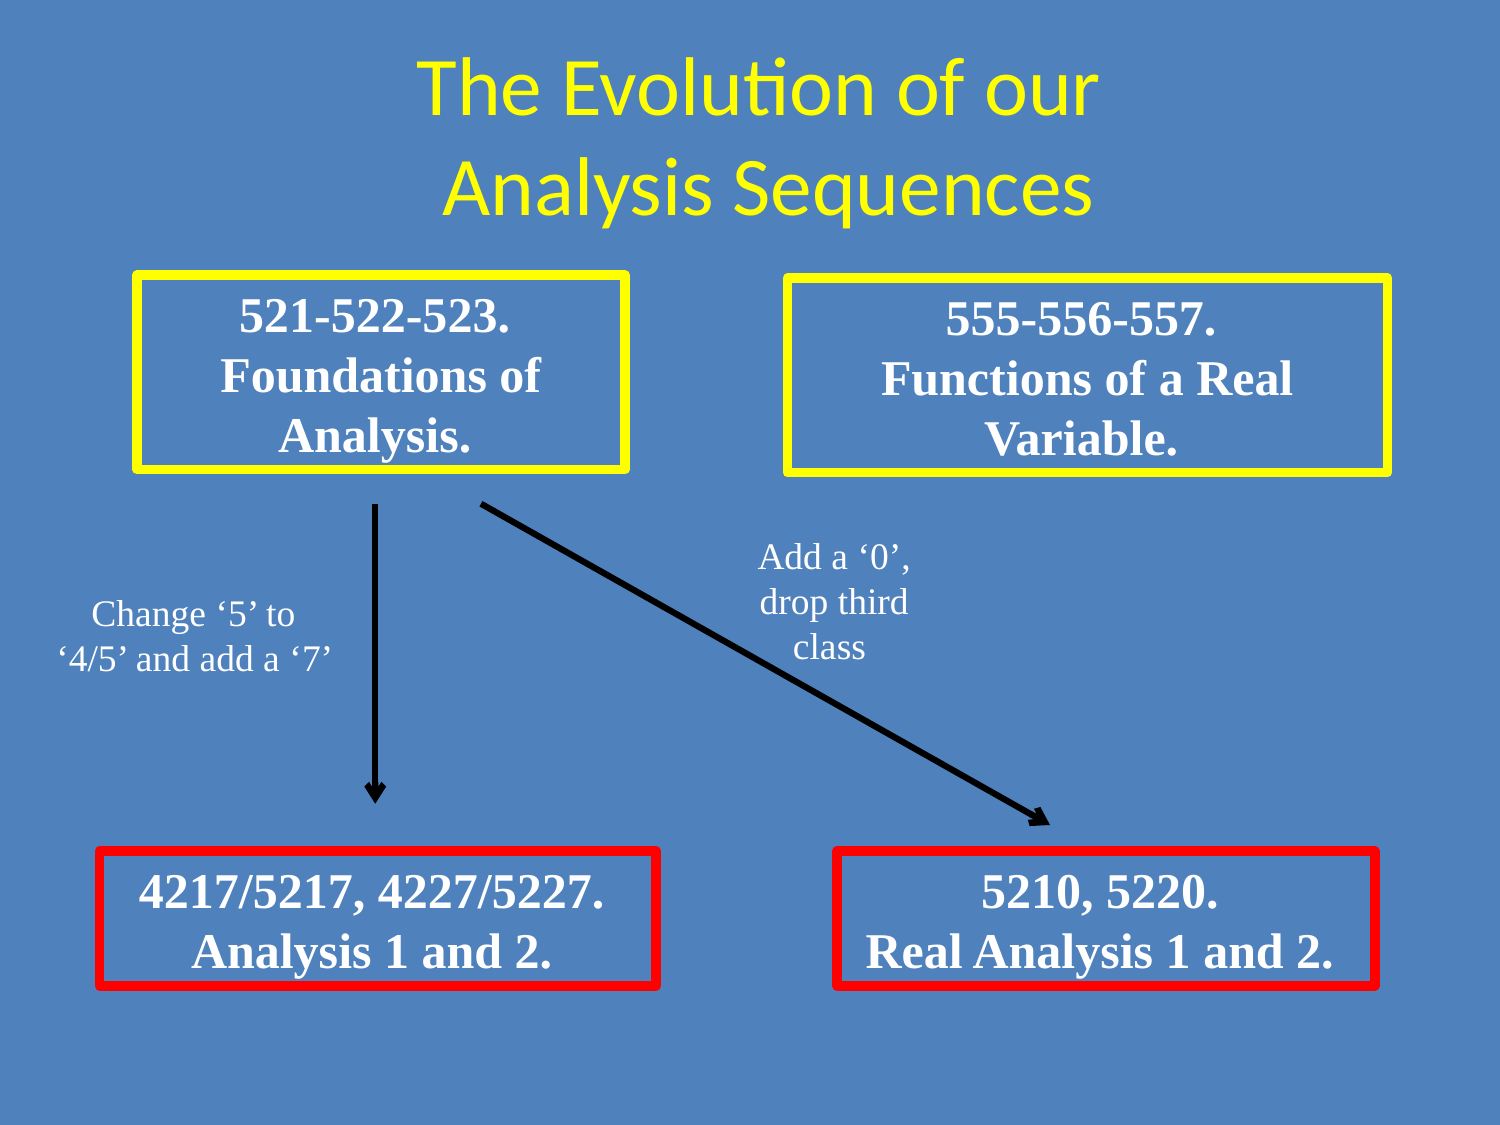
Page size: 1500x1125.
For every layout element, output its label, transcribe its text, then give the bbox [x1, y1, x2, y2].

text_box The Evolution of our Analysis Sequences [99, 24, 1438, 240]
text_box Change ‘5’ to ‘4/5’ and add a ‘7’ [36, 581, 350, 687]
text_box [480, 503, 1051, 826]
text_box 555-556-557. Functions of a Real Variable. [787, 278, 1388, 473]
text_box 4217/5217, 4227/5227. Analysis 1 and 2. [99, 851, 657, 986]
text_box 521-522-523. Foundations of Analysis. [137, 274, 625, 470]
text_box 5210, 5220. Real Analysis 1 and 2. [836, 851, 1375, 986]
